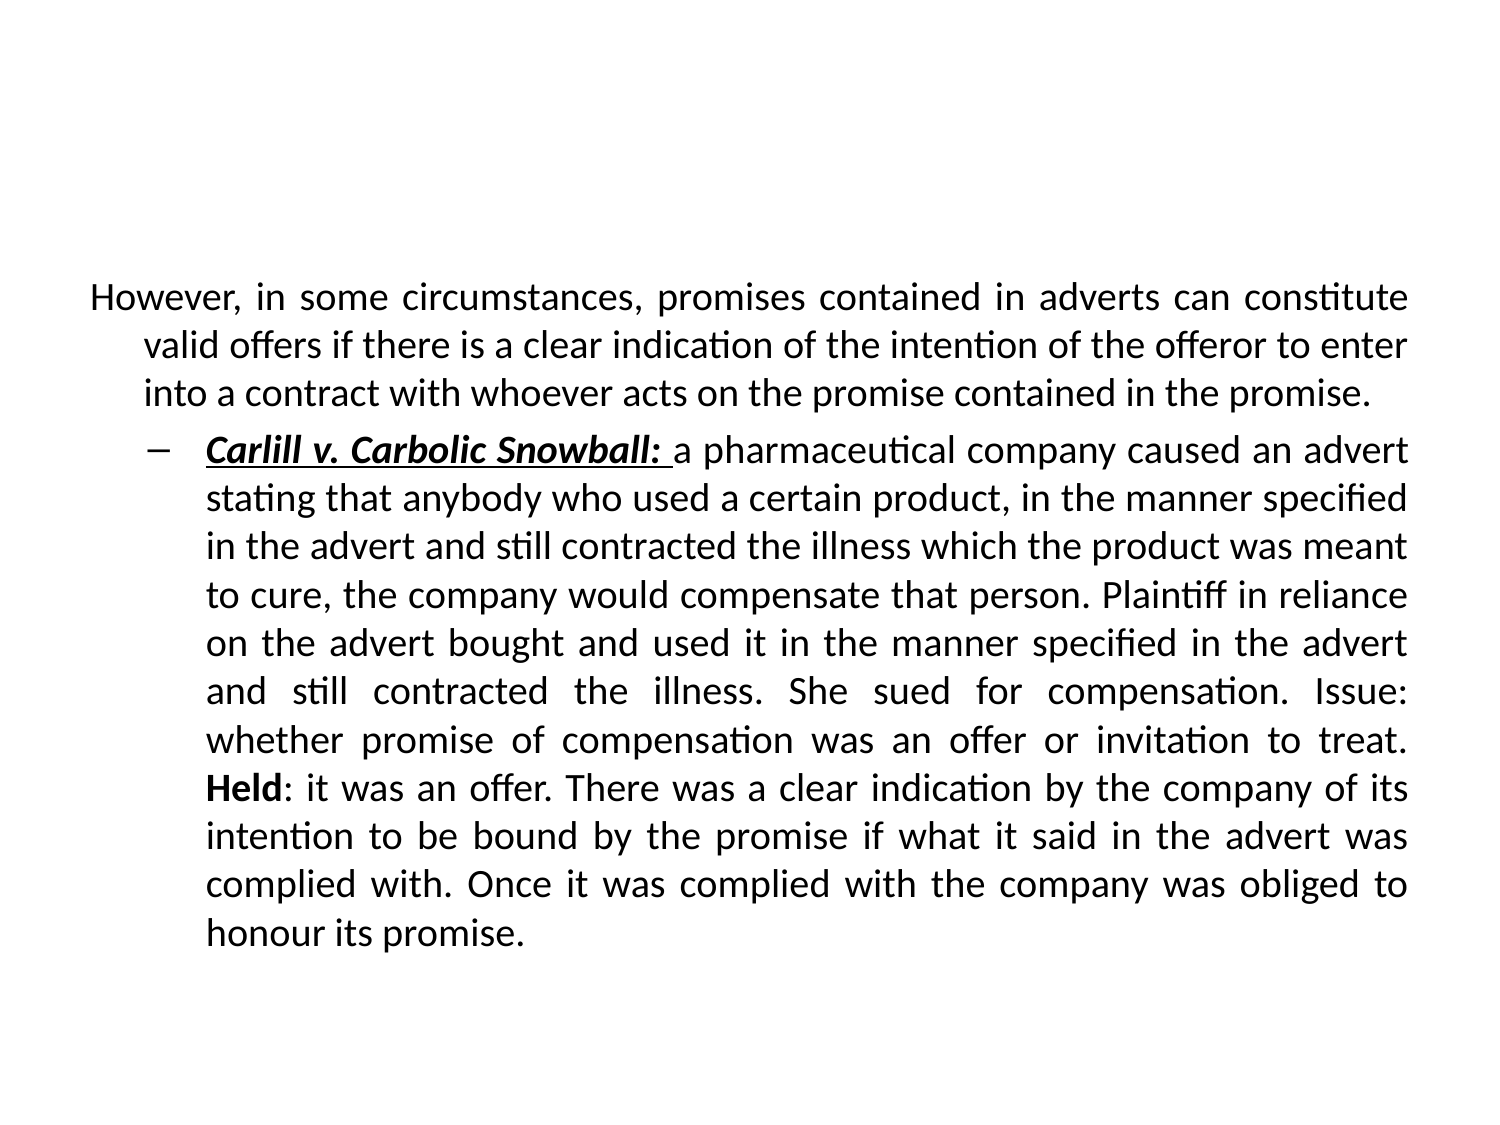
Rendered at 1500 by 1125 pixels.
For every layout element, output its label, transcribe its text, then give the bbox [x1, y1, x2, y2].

list However, in some circumstances, promises contained in adverts can constitute valid offers if there is a clear indication of the intention of the offeror to enter into a contract with whoever acts on the promise contained in the promise. Carlill v. Carbolic Snowball: a pharmaceutical company caused an advert stating that anybody who used a certain product, in the manner specified in the advert and still contracted the illness which the product was meant to cure, the company would compensate that person. Plaintiff in reliance on the advert bought and used it in the manner specified in the advert and still contracted the illness. She sued for compensation. Issue: whether promise of compensation was an offer or invitation to treat. Held: it was an offer. There was a clear indication by the company of its intention to be bound by the promise if what it said in the advert was complied with. Once it was complied with the company was obliged to honour its promise. [75, 262, 1425, 1005]
